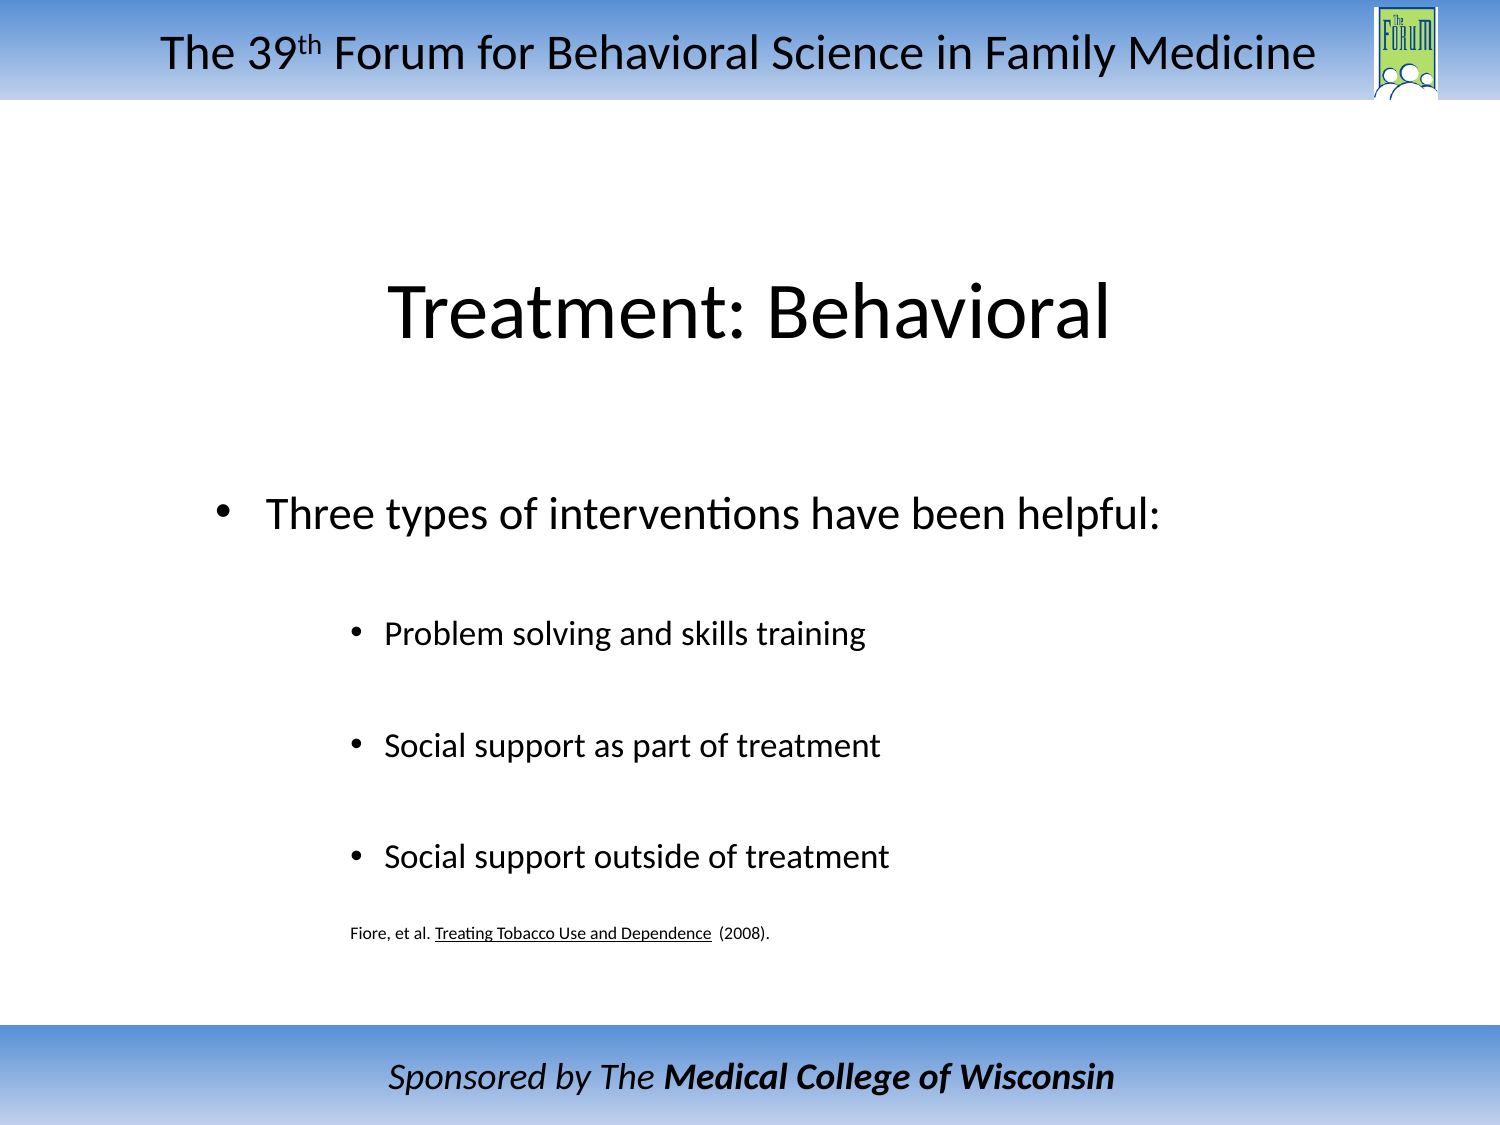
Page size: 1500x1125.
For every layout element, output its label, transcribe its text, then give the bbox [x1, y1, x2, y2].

picture [1374, 7, 1438, 100]
list Three types of interventions have been helpful: Problem solving and skills training Social support as part of treatment Social support outside of treatment Fiore, et al. Treating Tobacco Use and Dependence (2008). [200, 474, 1363, 963]
title Treatment: Behavioral [75, 249, 1425, 363]
